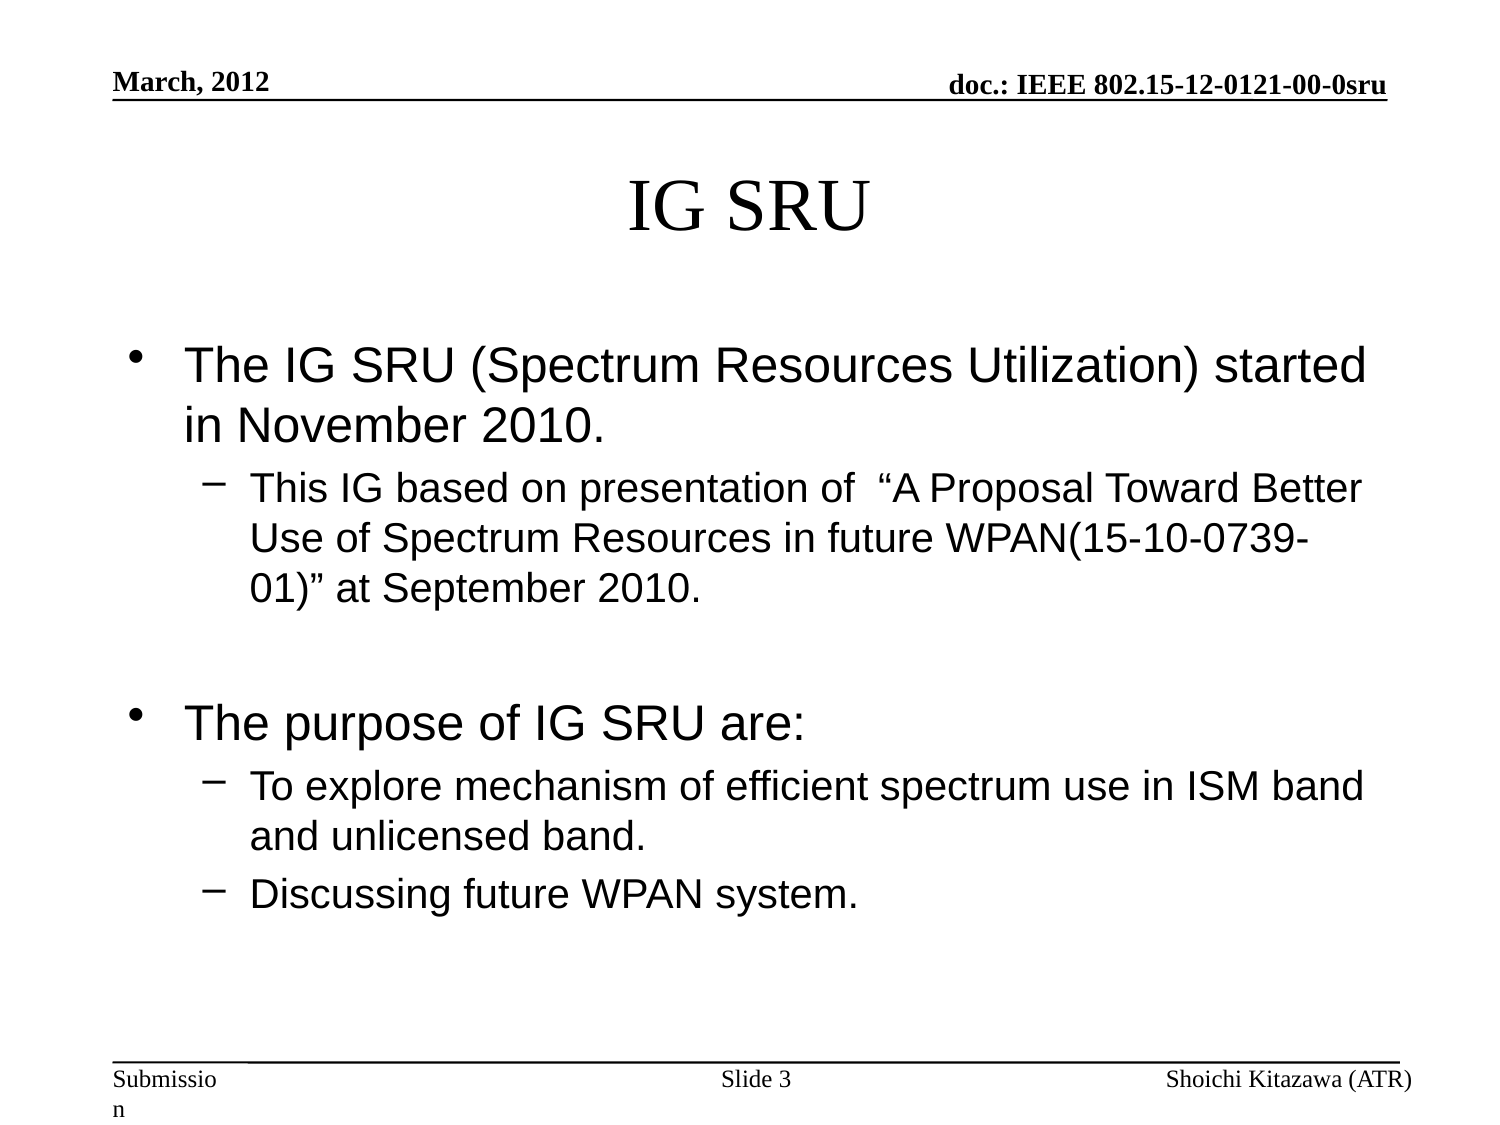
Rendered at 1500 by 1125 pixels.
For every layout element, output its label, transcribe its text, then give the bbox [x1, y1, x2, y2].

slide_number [112, 62, 375, 98]
footer Shoichi Kitazawa (ATR) [900, 1062, 1413, 1093]
slide_number Slide 3 [712, 1062, 800, 1093]
title IG SRU [112, 112, 1388, 288]
list The IG SRU (Spectrum Resources Utilization) started in November 2010. This IG based on presentation of “A Proposal Toward Better Use of Spectrum Resources in future WPAN(15-10-0739-01)” at September 2010. The purpose of IG SRU are: To explore mechanism of efficient spectrum use in ISM band and unlicensed band. Discussing future WPAN system. [112, 324, 1388, 1000]
